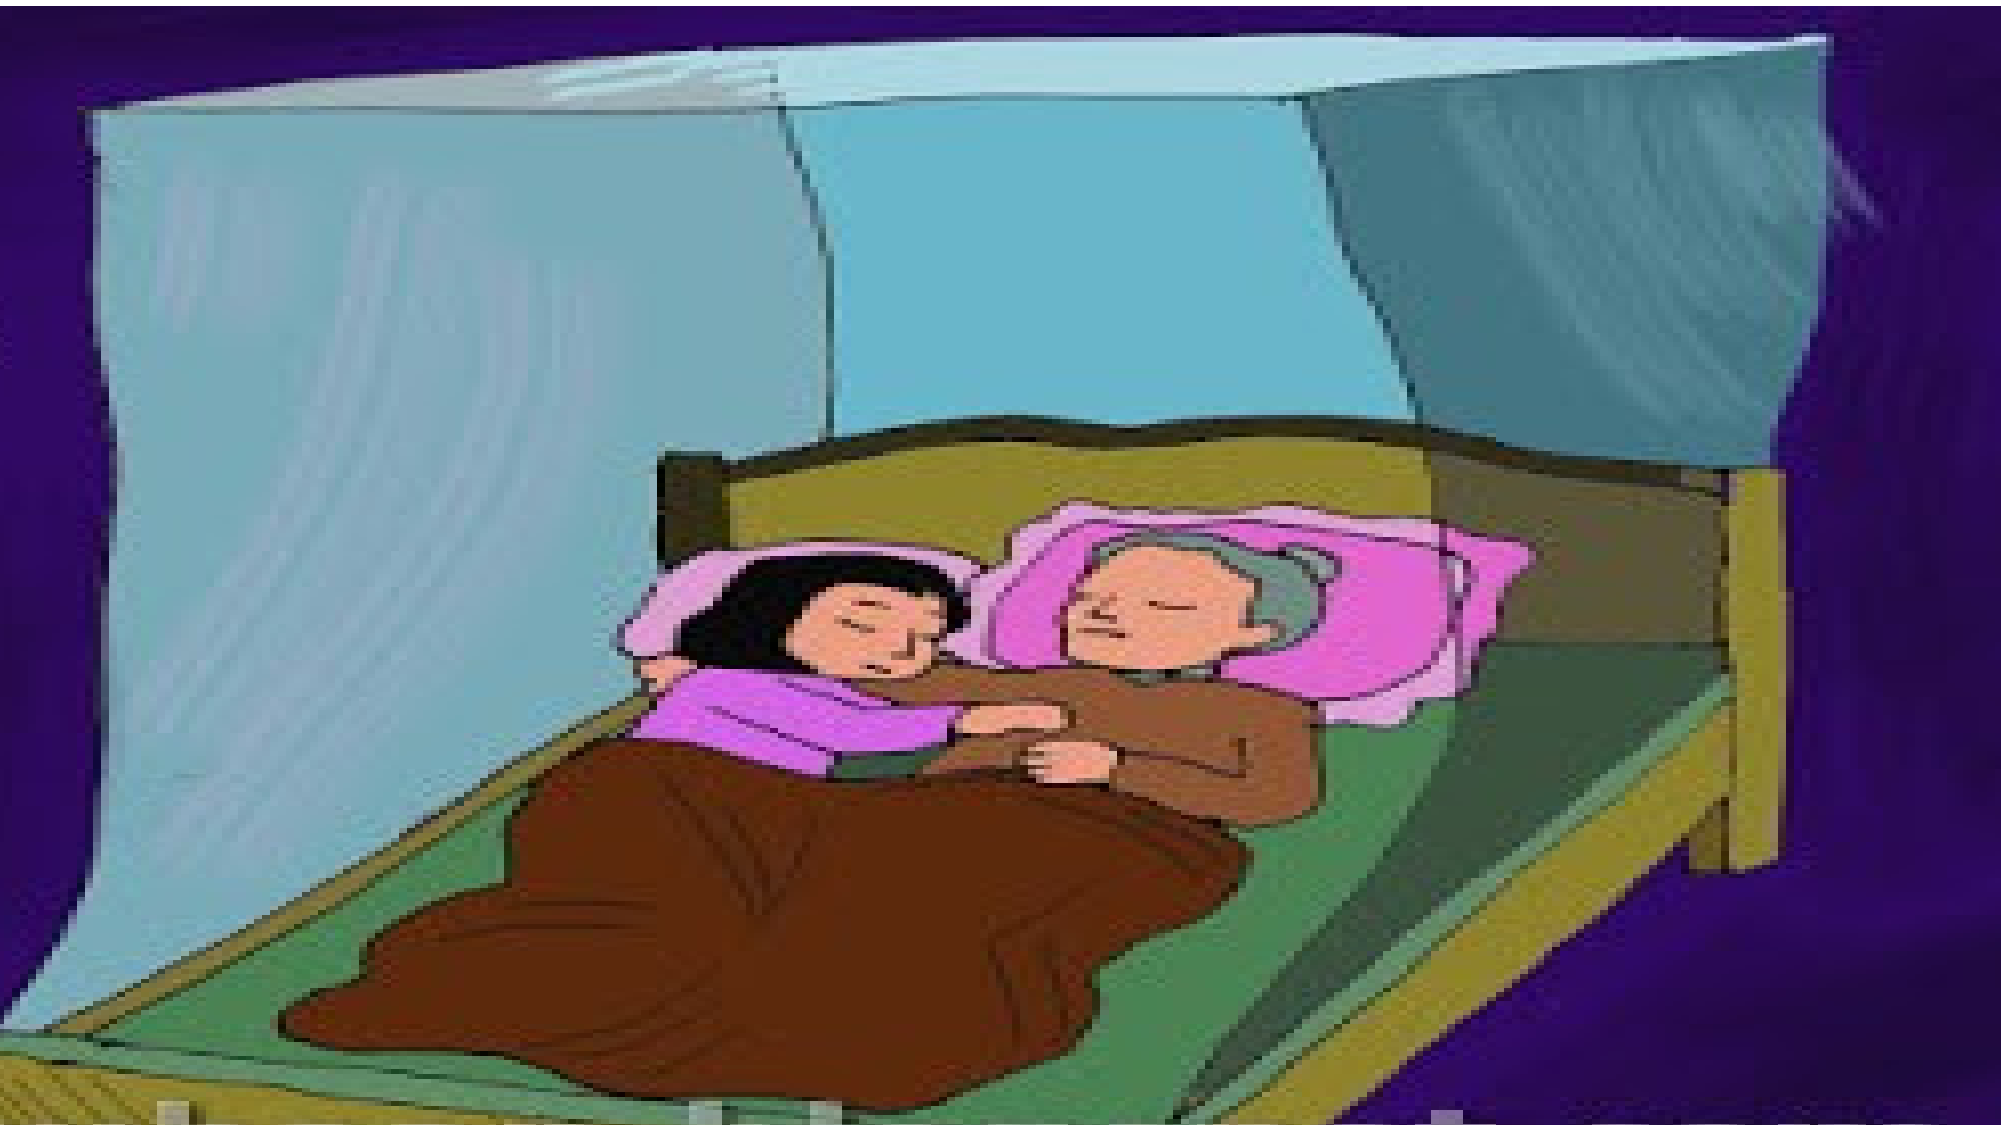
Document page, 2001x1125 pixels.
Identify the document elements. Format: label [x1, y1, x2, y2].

list [0, 0, 2000, 1125]
